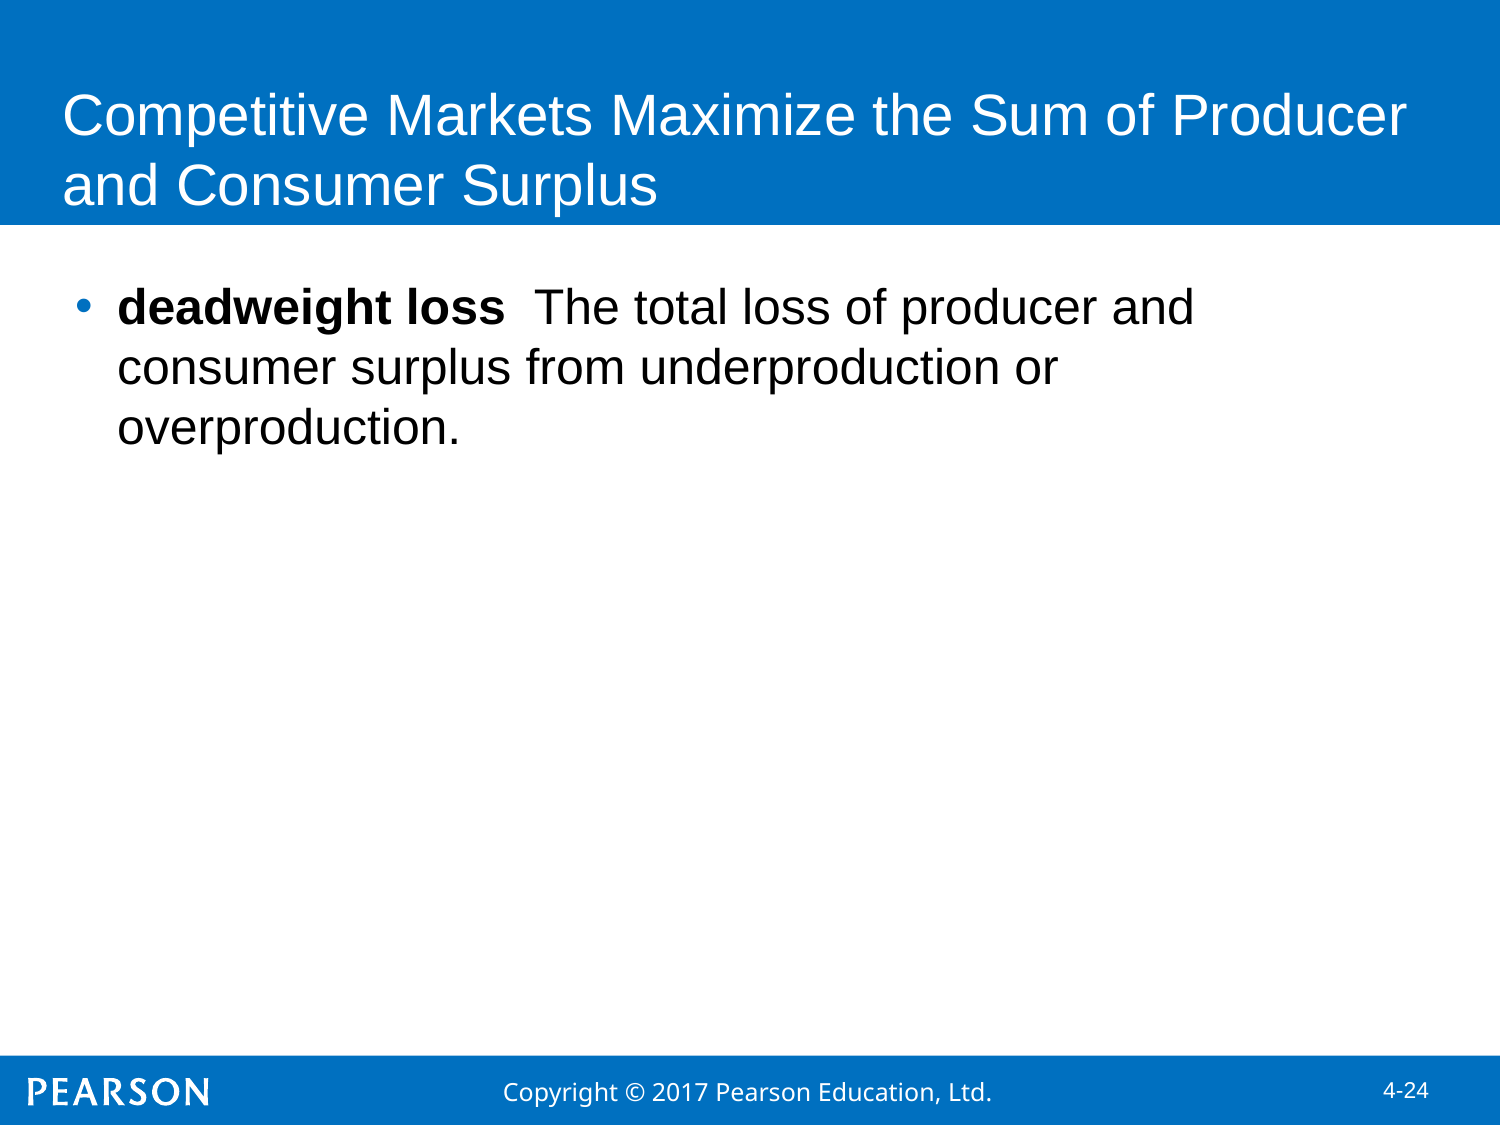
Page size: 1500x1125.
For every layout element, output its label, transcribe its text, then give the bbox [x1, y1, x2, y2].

list deadweight loss The total loss of producer and consumer surplus from underproduction or overproduction. [75, 275, 1400, 1018]
title Competitive Markets Maximize the Sum of Producer and Consumer Surplus [62, 37, 1413, 218]
